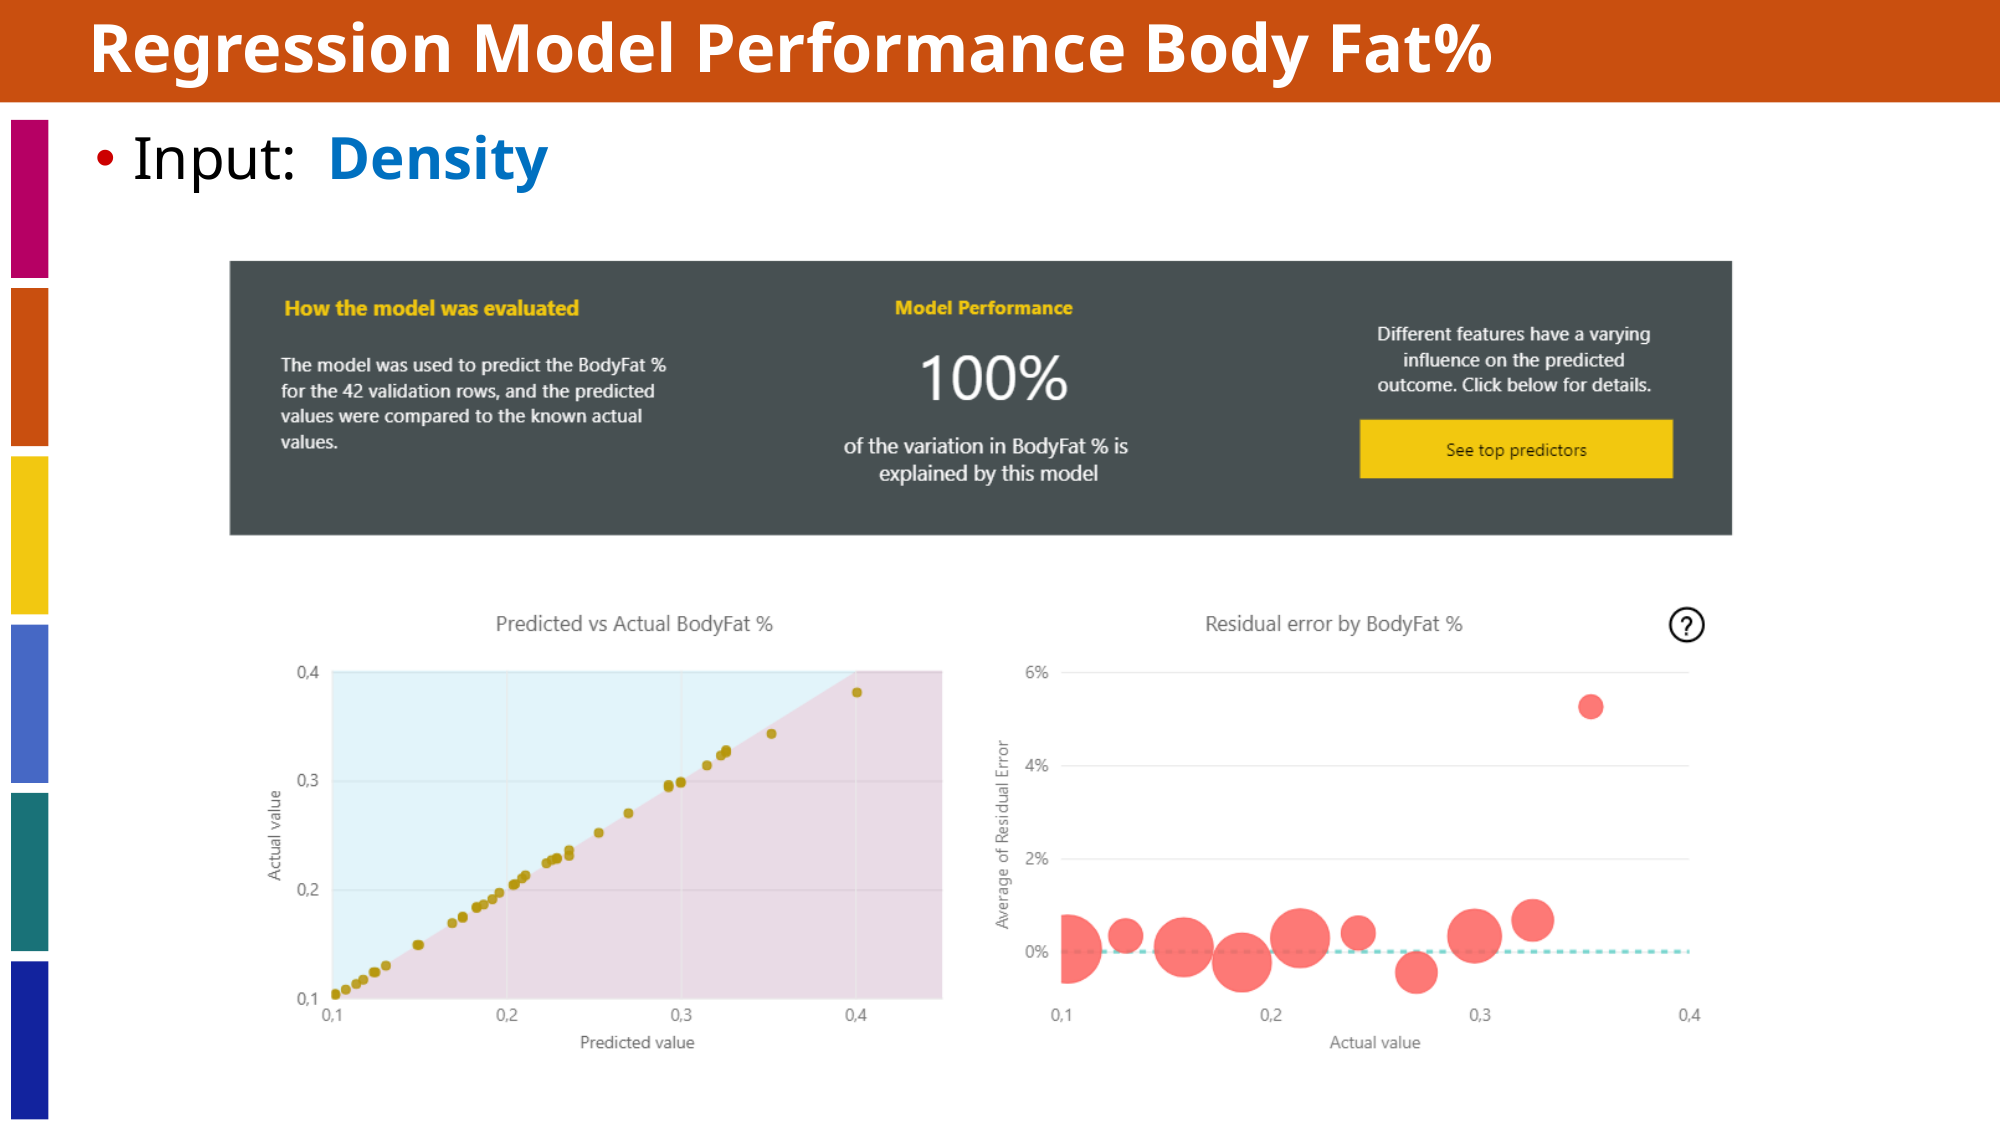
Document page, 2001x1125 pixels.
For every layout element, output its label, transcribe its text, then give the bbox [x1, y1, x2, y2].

title Regression Model Performance Body Fat% [0, 0, 2000, 103]
picture [212, 235, 1752, 1072]
list Input: Density [80, 121, 1980, 1114]
